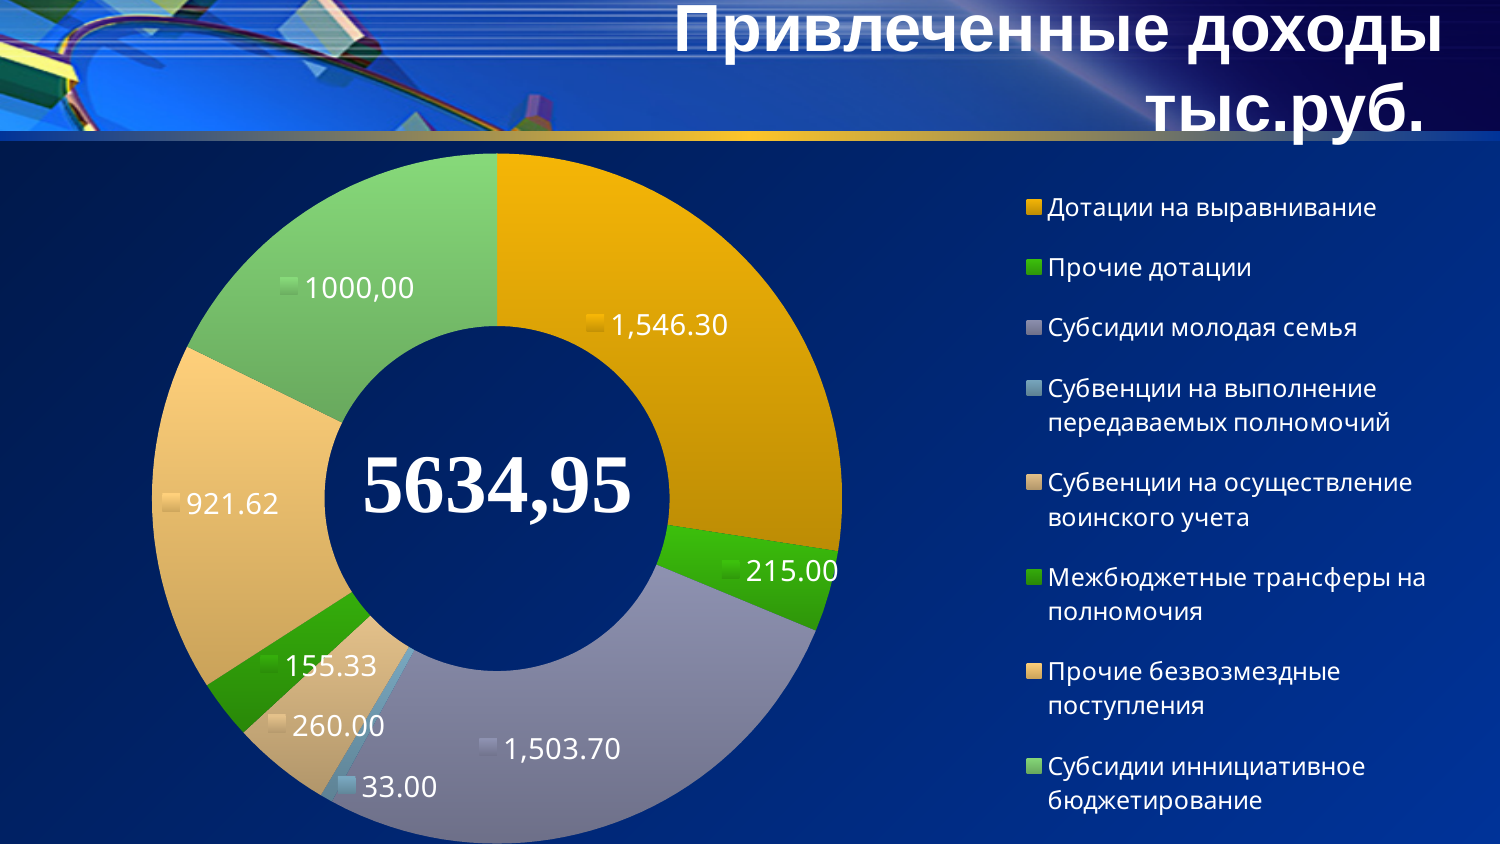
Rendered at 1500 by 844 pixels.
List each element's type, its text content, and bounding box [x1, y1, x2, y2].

title Привлеченные доходы тыс.руб. [0, 23, 1461, 106]
chart [0, 153, 1477, 844]
picture [0, 0, 1500, 131]
